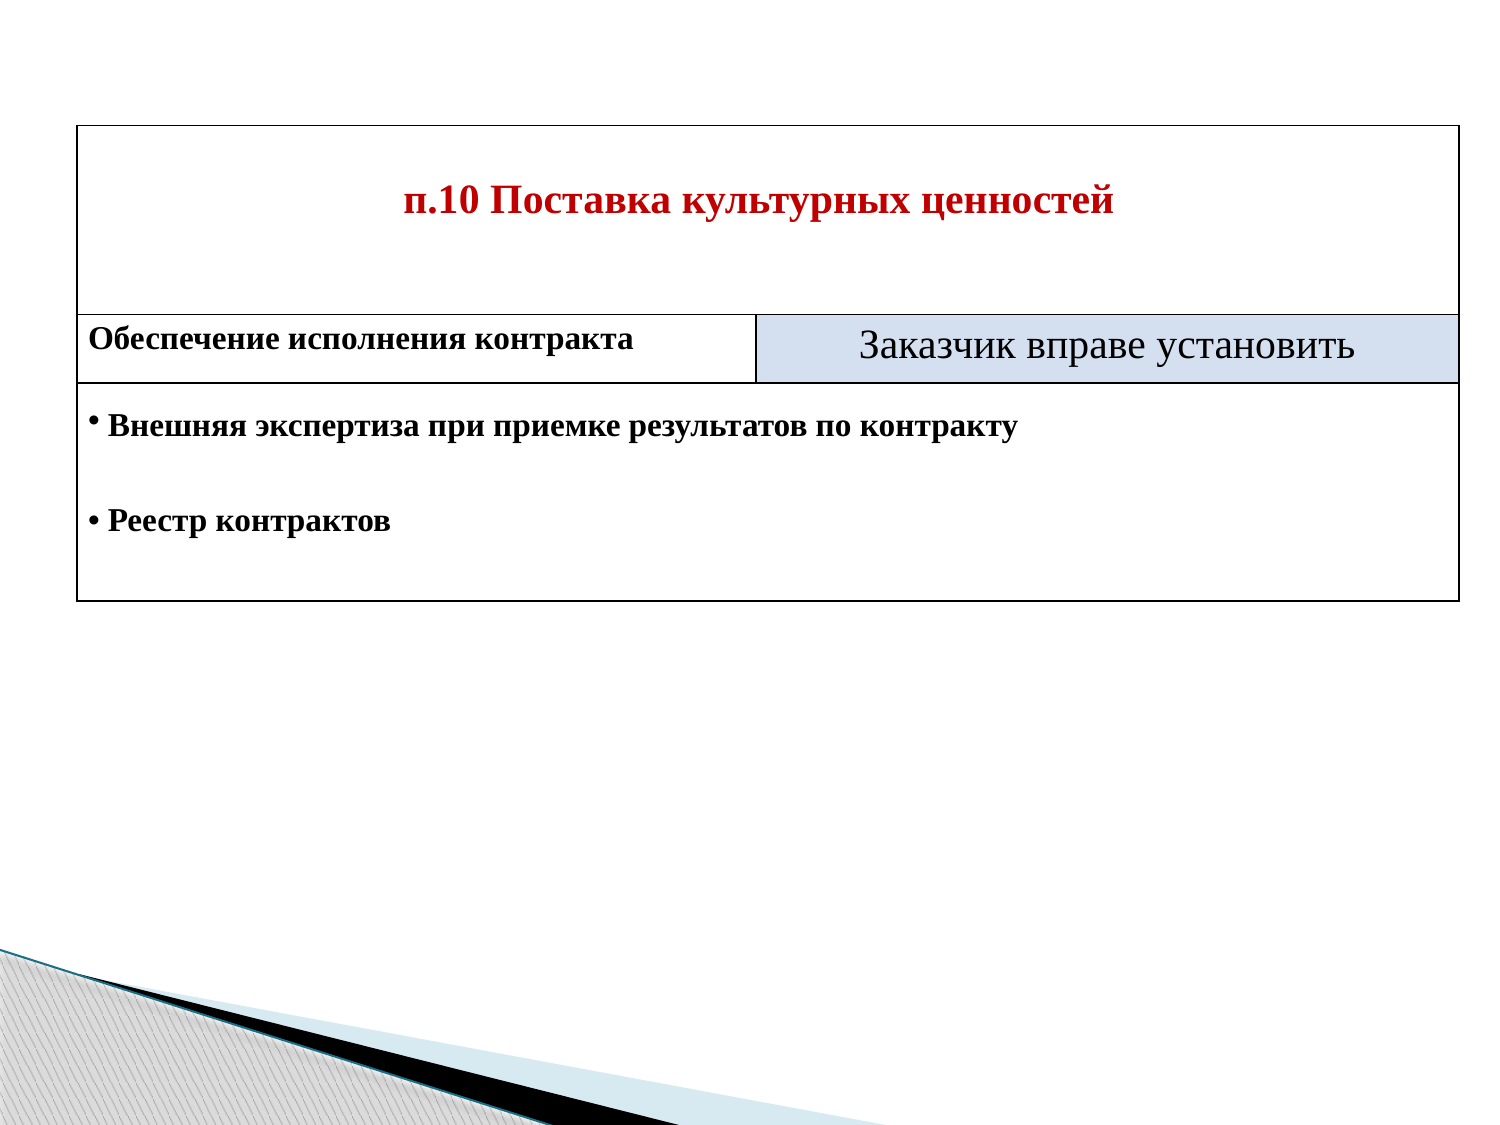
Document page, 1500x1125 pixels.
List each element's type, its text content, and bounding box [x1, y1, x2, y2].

table_cell Заказчик вправе установить [757, 315, 1458, 382]
table_header п.10 Поставка культурных ценностей [78, 126, 1458, 314]
table_cell Внешняя экспертиза при приемке результатов по контракту Реестр контрактов [78, 384, 1458, 600]
table_cell Обеспечение исполнения контракта [78, 315, 755, 382]
